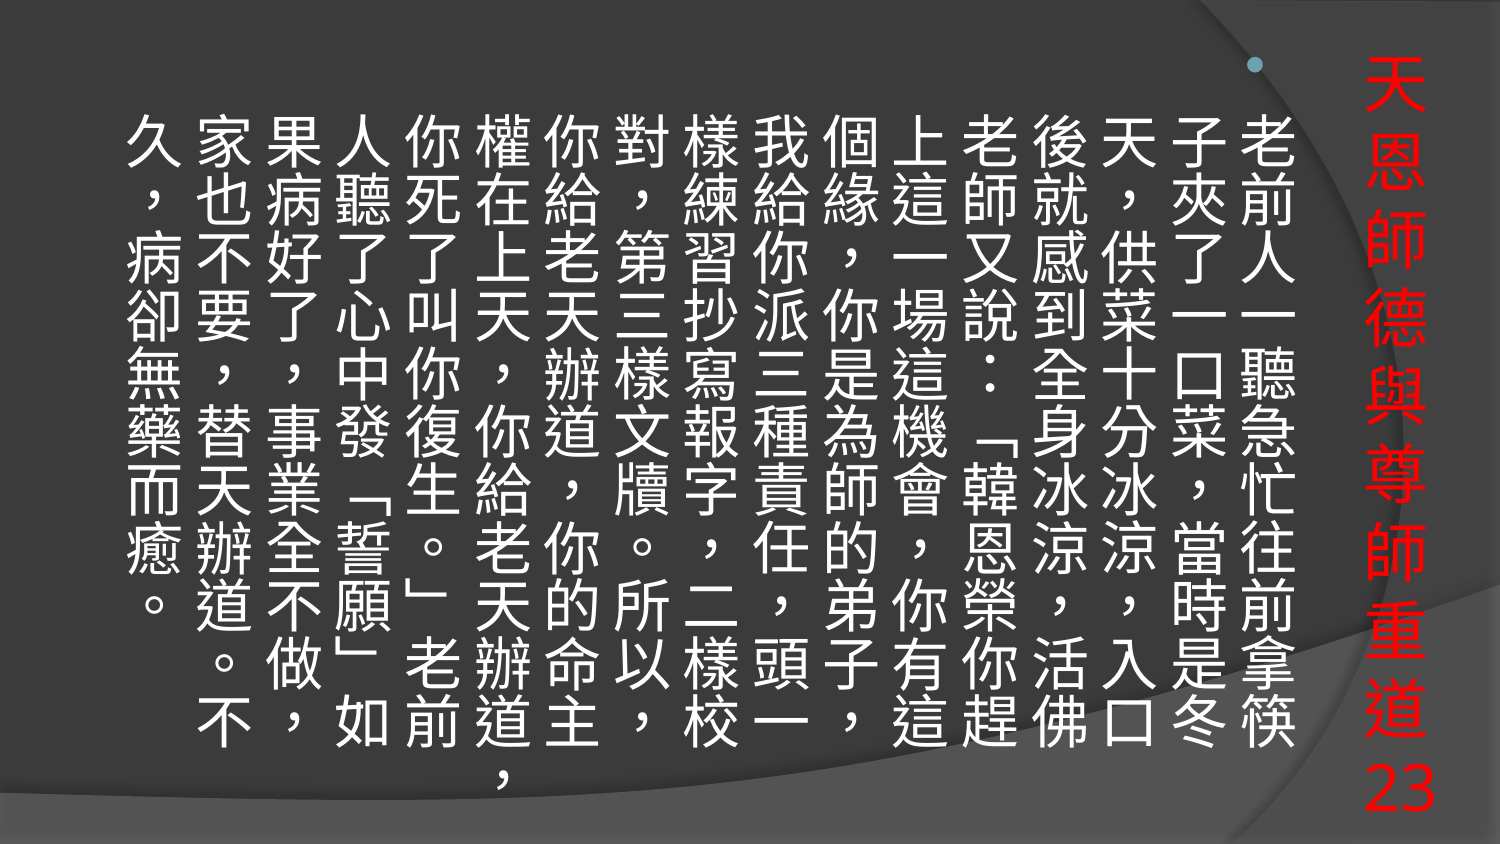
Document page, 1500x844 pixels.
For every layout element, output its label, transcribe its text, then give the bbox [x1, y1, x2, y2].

list 老前人一聽急忙往前拿筷子夾了一口菜，當時是冬天，供菜十分冰涼，入口後就感到全身冰涼，活佛老師又說：「韓恩榮你趕上這一場這機會，你有這個緣，你是為師的弟子，我給你派三種責任，頭一樣練習抄寫報字，二樣校對，第三樣文牘。所以，你給老天辦道，你的命主權在上天，你給老天辦道，你死了叫你復生。」老前人聽了心中發「誓願」如果病好了，事業全不做，家也不要，替天辦道。不久，病卻無藥而癒。 [29, 33, 1329, 812]
title 天恩師德與尊師重道 23 [1340, 32, 1461, 836]
